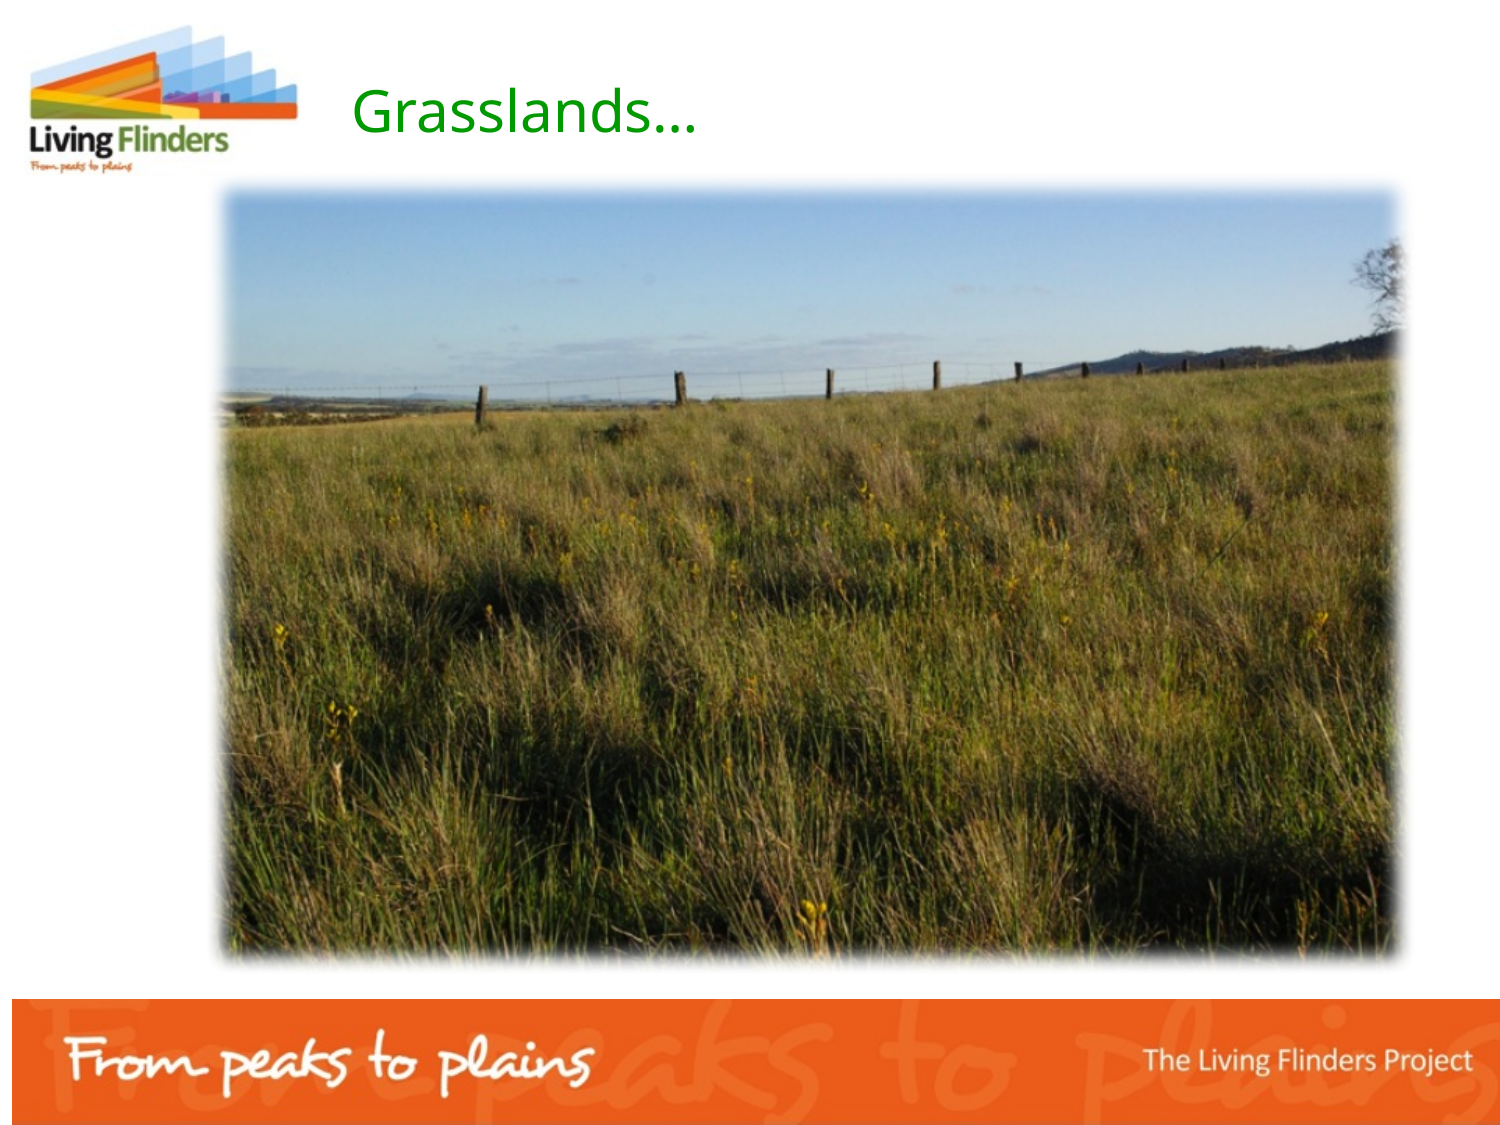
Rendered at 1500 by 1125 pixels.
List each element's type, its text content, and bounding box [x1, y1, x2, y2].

picture [0, 0, 1415, 976]
text_box Grasslands… [336, 66, 1270, 152]
picture [12, 999, 1500, 1125]
